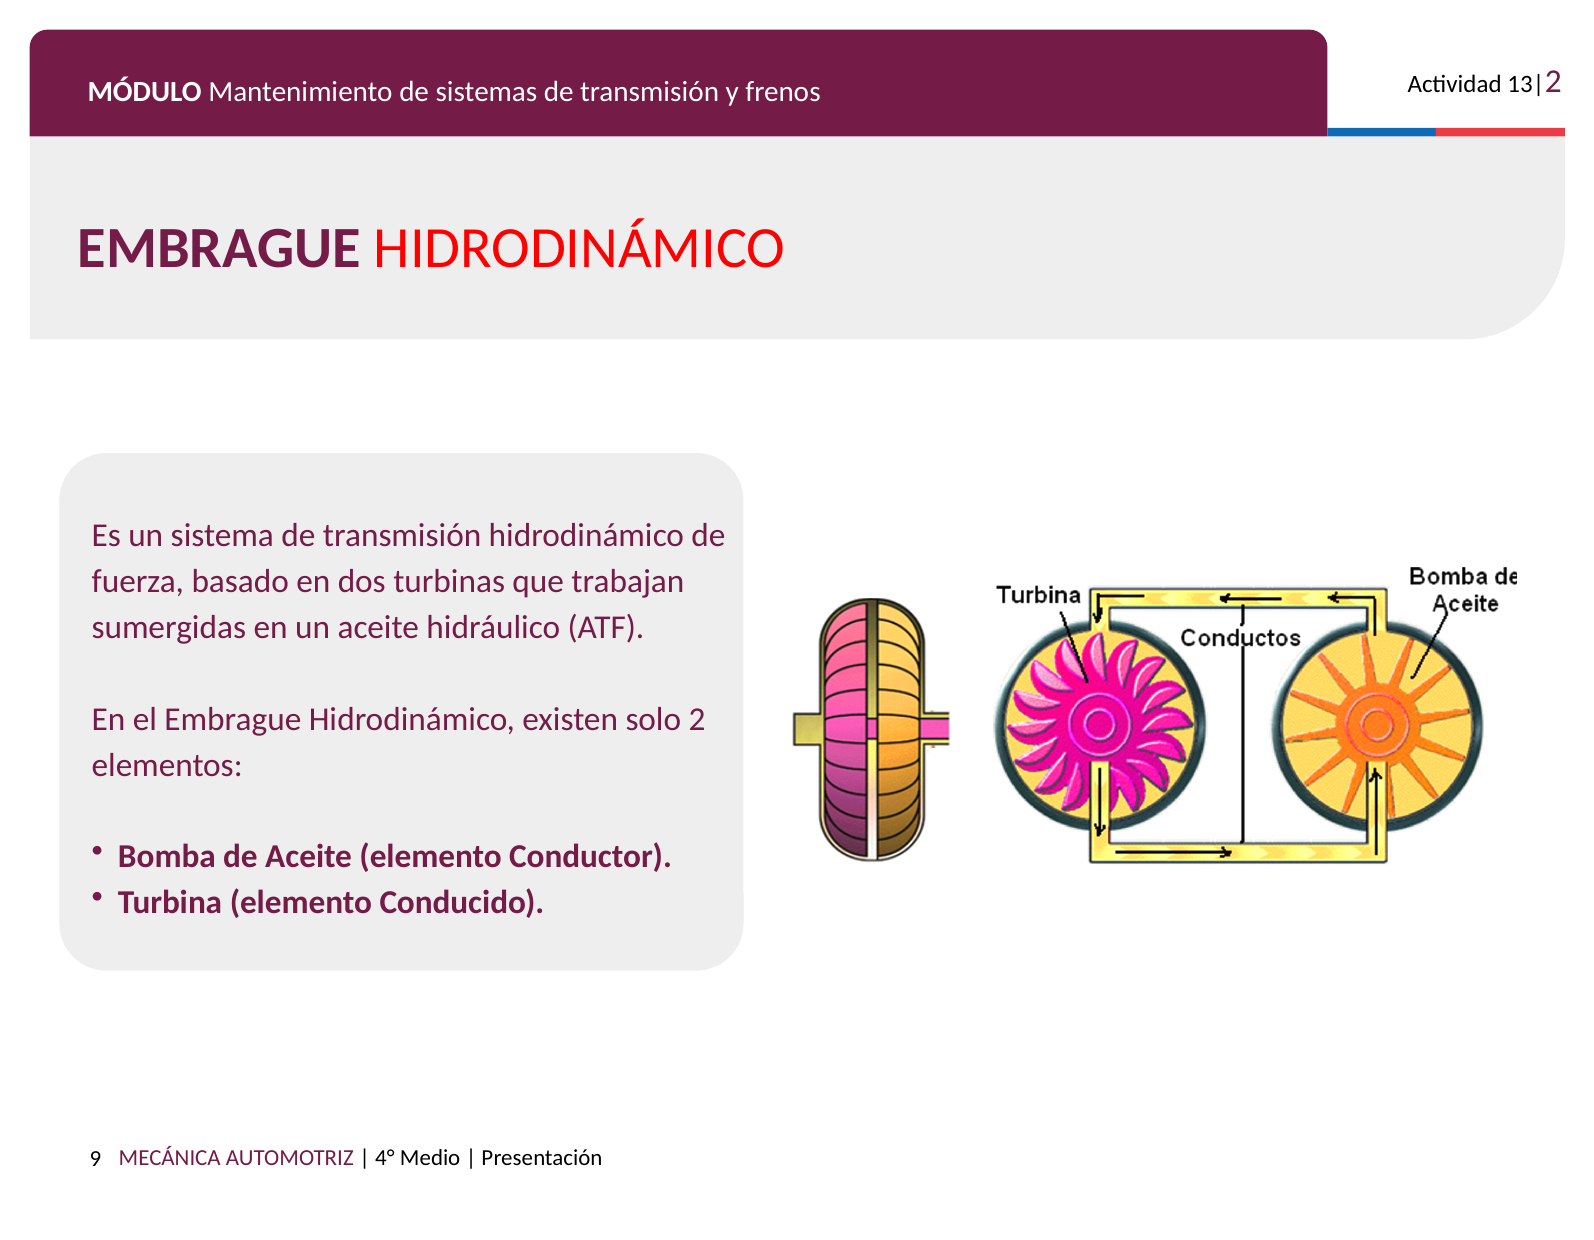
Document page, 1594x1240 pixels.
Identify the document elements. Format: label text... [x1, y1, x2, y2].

text_box [59, 453, 744, 971]
picture [778, 598, 959, 867]
text_box EMBRAGUE HIDRODINÁMICO [62, 207, 1531, 294]
picture [992, 566, 1517, 865]
text_box [786, 524, 1535, 940]
text_box Es un sistema de transmisión hidrodinámico de fuerza, basado en dos turbinas que trabajan sumergidas en un aceite hidráulico (ATF). En el Embrague Hidrodinámico, existen solo 2 elementos: Bomba de Aceite (elemento Conductor). Turbina (elemento Conducido). [91, 507, 794, 921]
slide_number 9 [60, 1128, 117, 1182]
